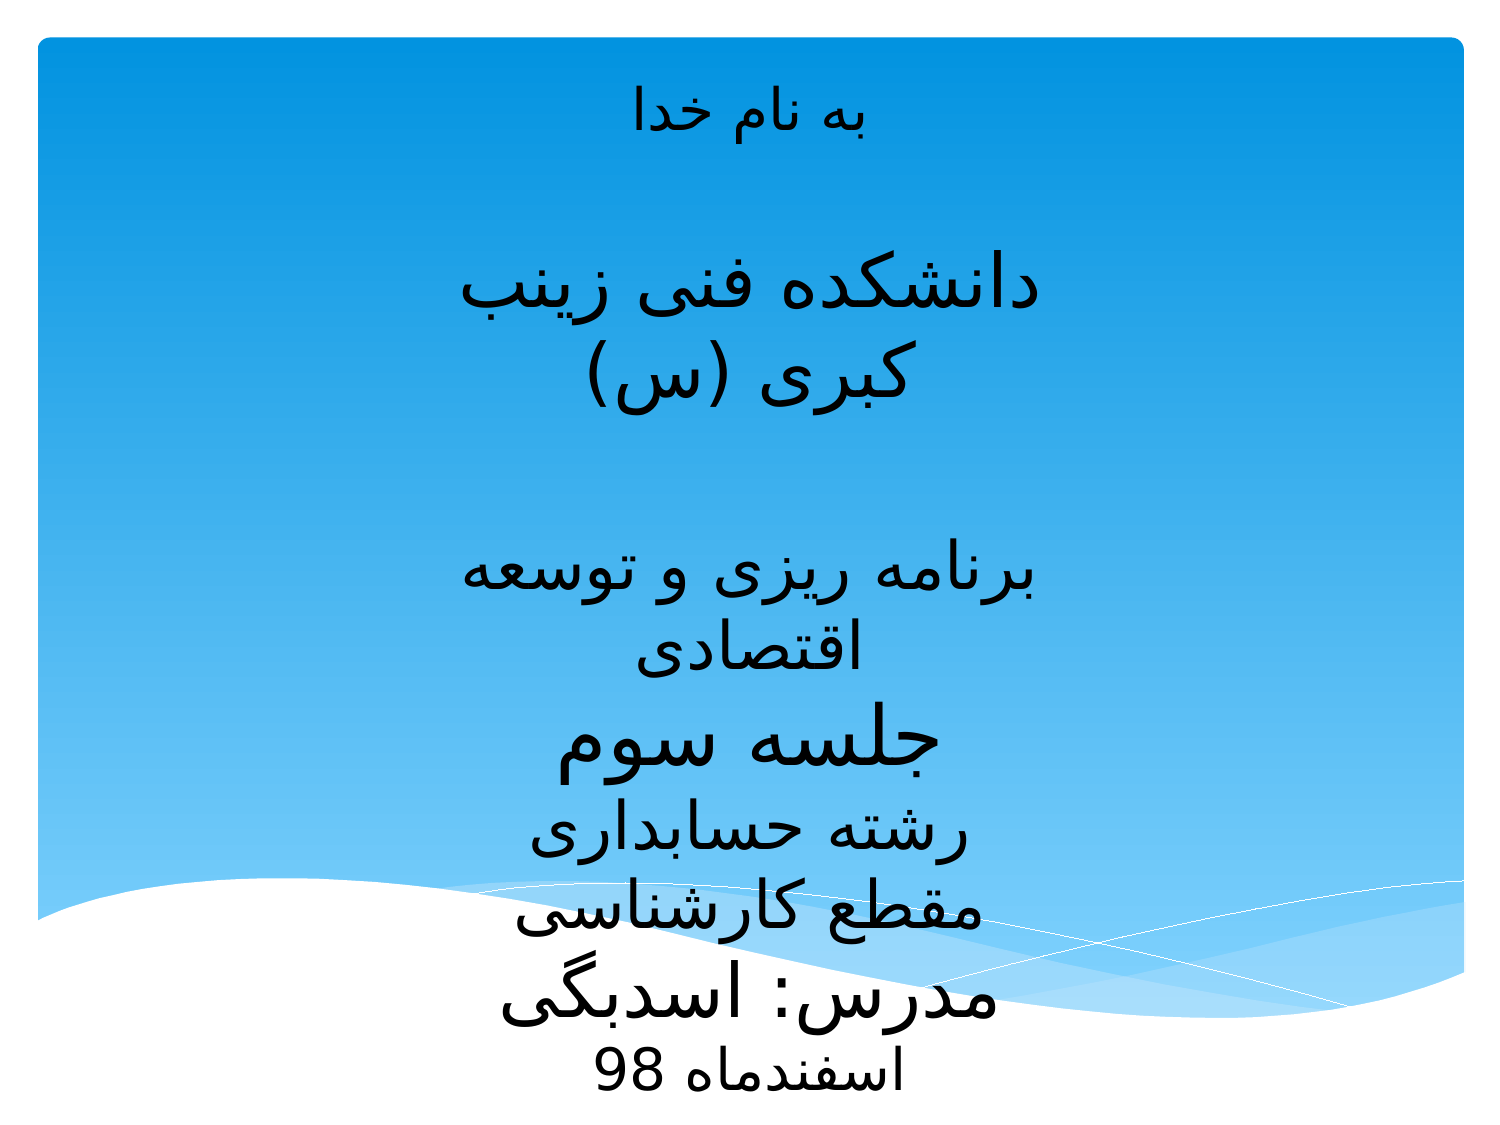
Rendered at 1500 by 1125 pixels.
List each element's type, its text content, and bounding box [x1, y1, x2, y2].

text_box به نام خدا دانشکده فنی زینب کبری (س) برنامه ریزی و توسعه اقتصادی جلسه سوم رشته حسابداری مقطع کارشناسی مدرس: اسدبگی اسفندماه 98 [374, 65, 1125, 1110]
